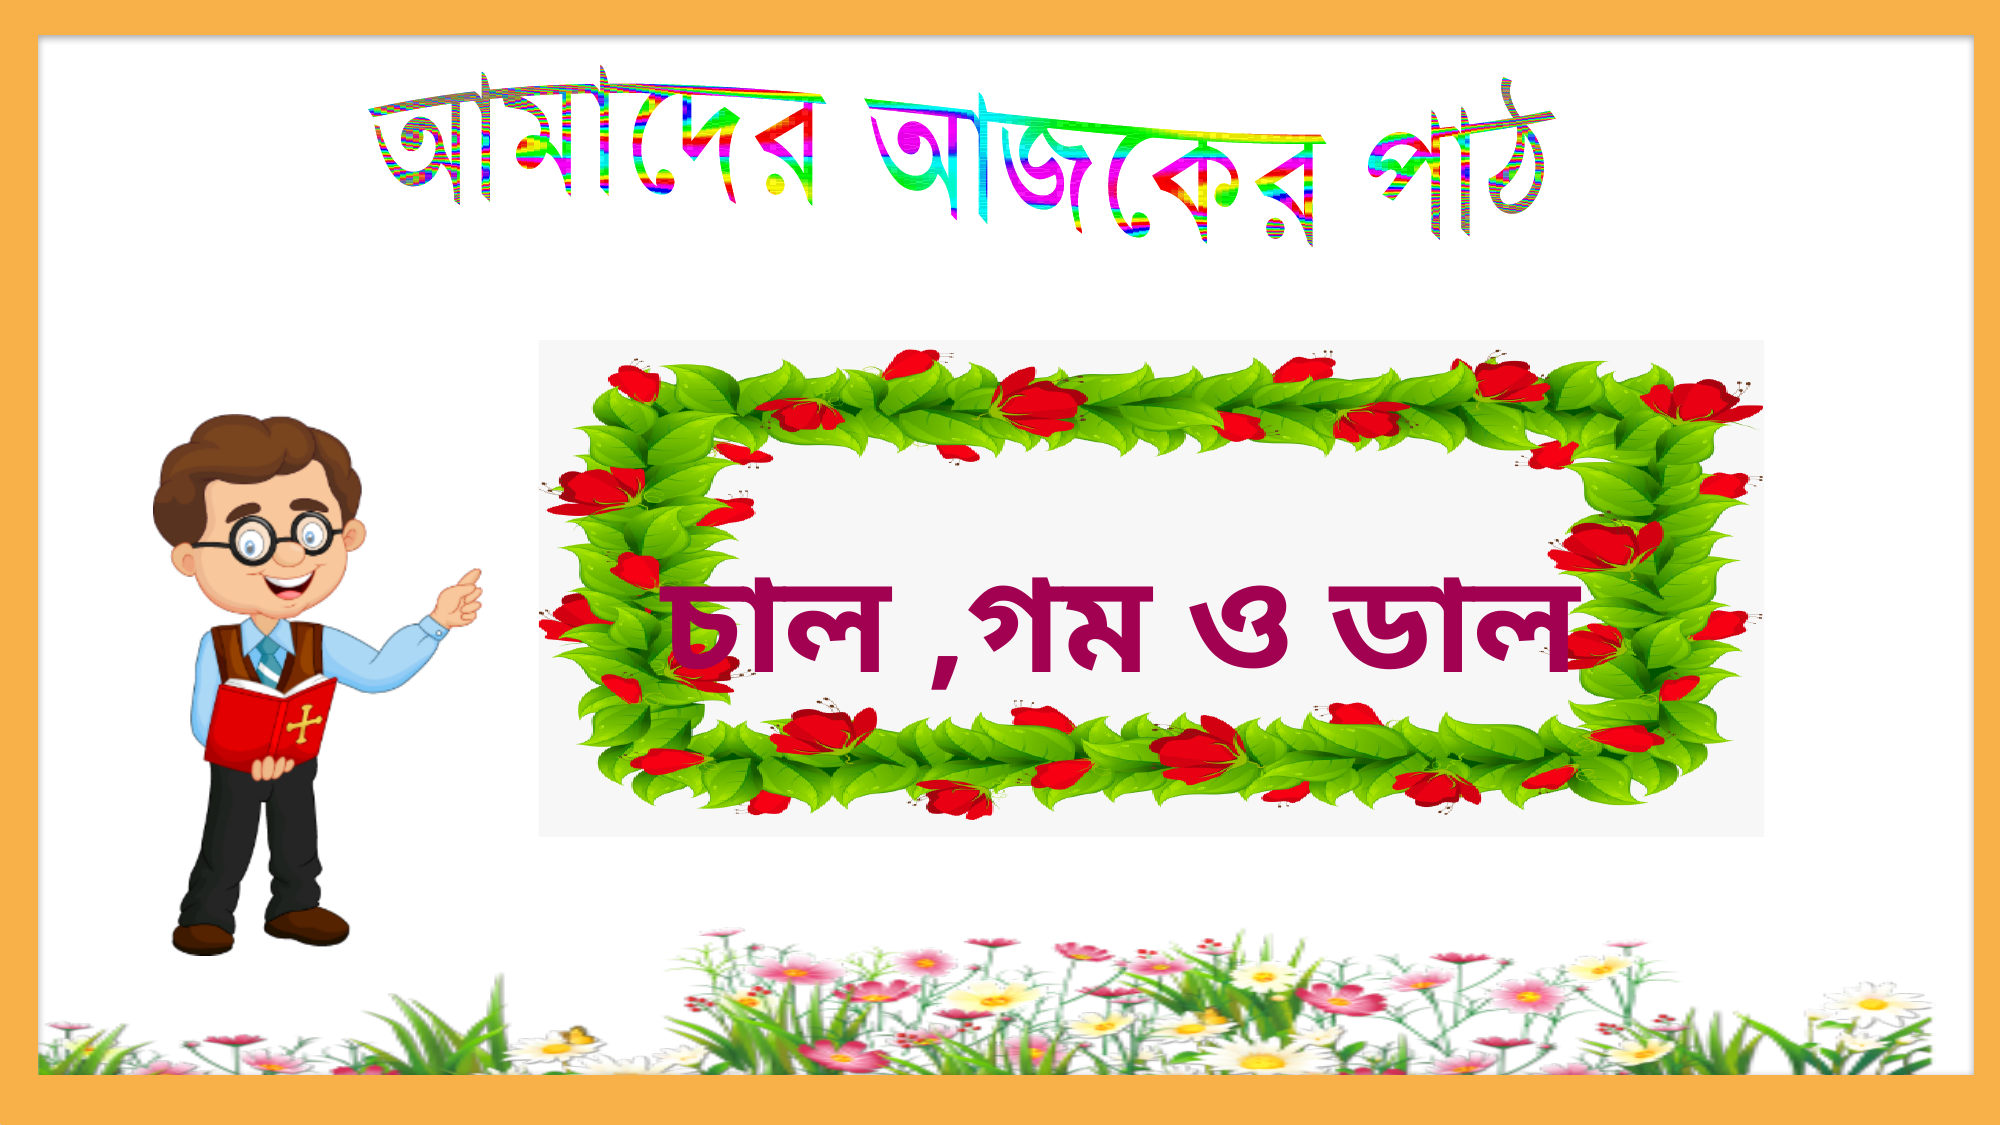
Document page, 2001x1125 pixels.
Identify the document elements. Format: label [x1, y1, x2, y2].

text_box [12, 8, 2000, 1101]
picture [0, 414, 1972, 1098]
picture [538, 340, 1765, 837]
picture [343, 60, 1618, 253]
